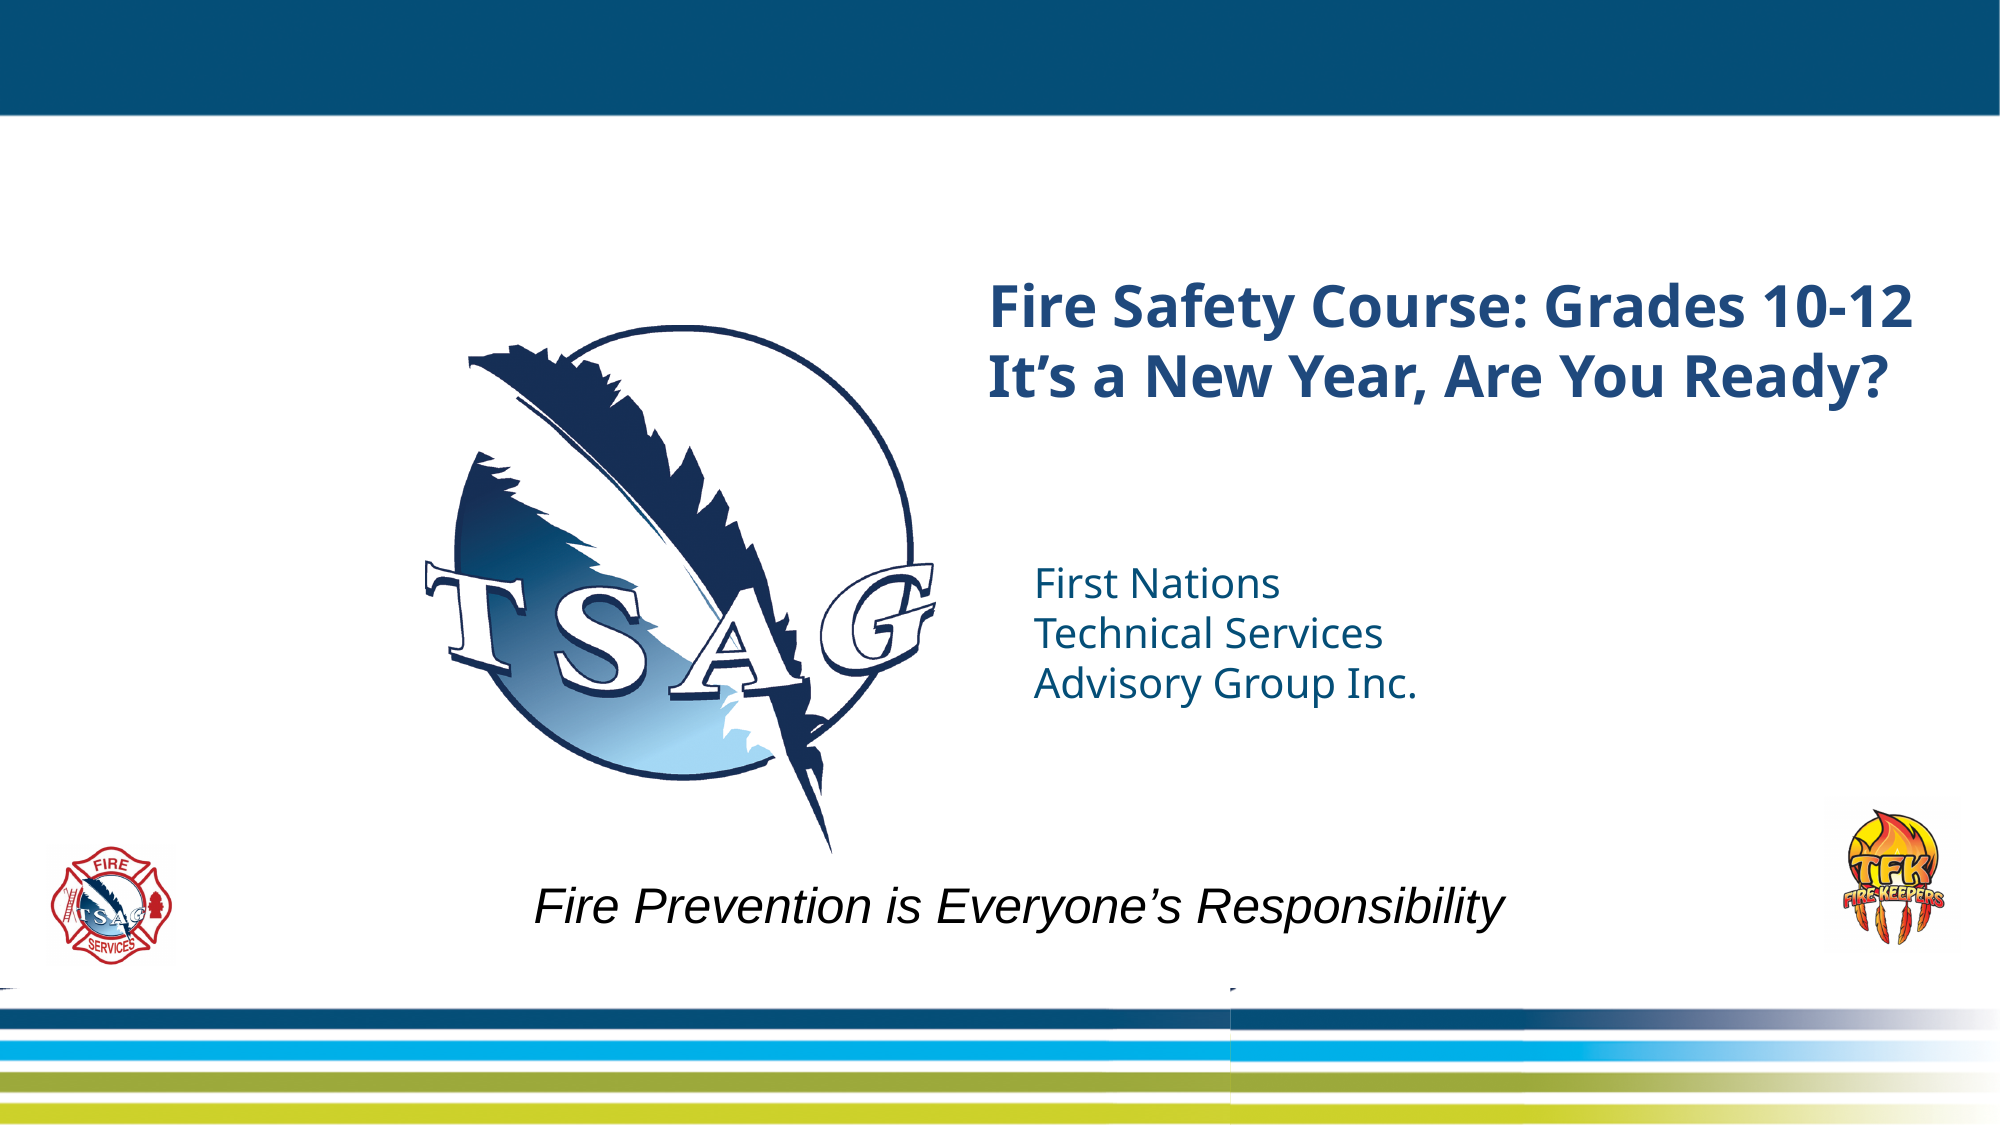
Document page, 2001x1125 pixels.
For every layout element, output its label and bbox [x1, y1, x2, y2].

text_box [416, 303, 948, 863]
picture [0, 0, 2000, 1125]
